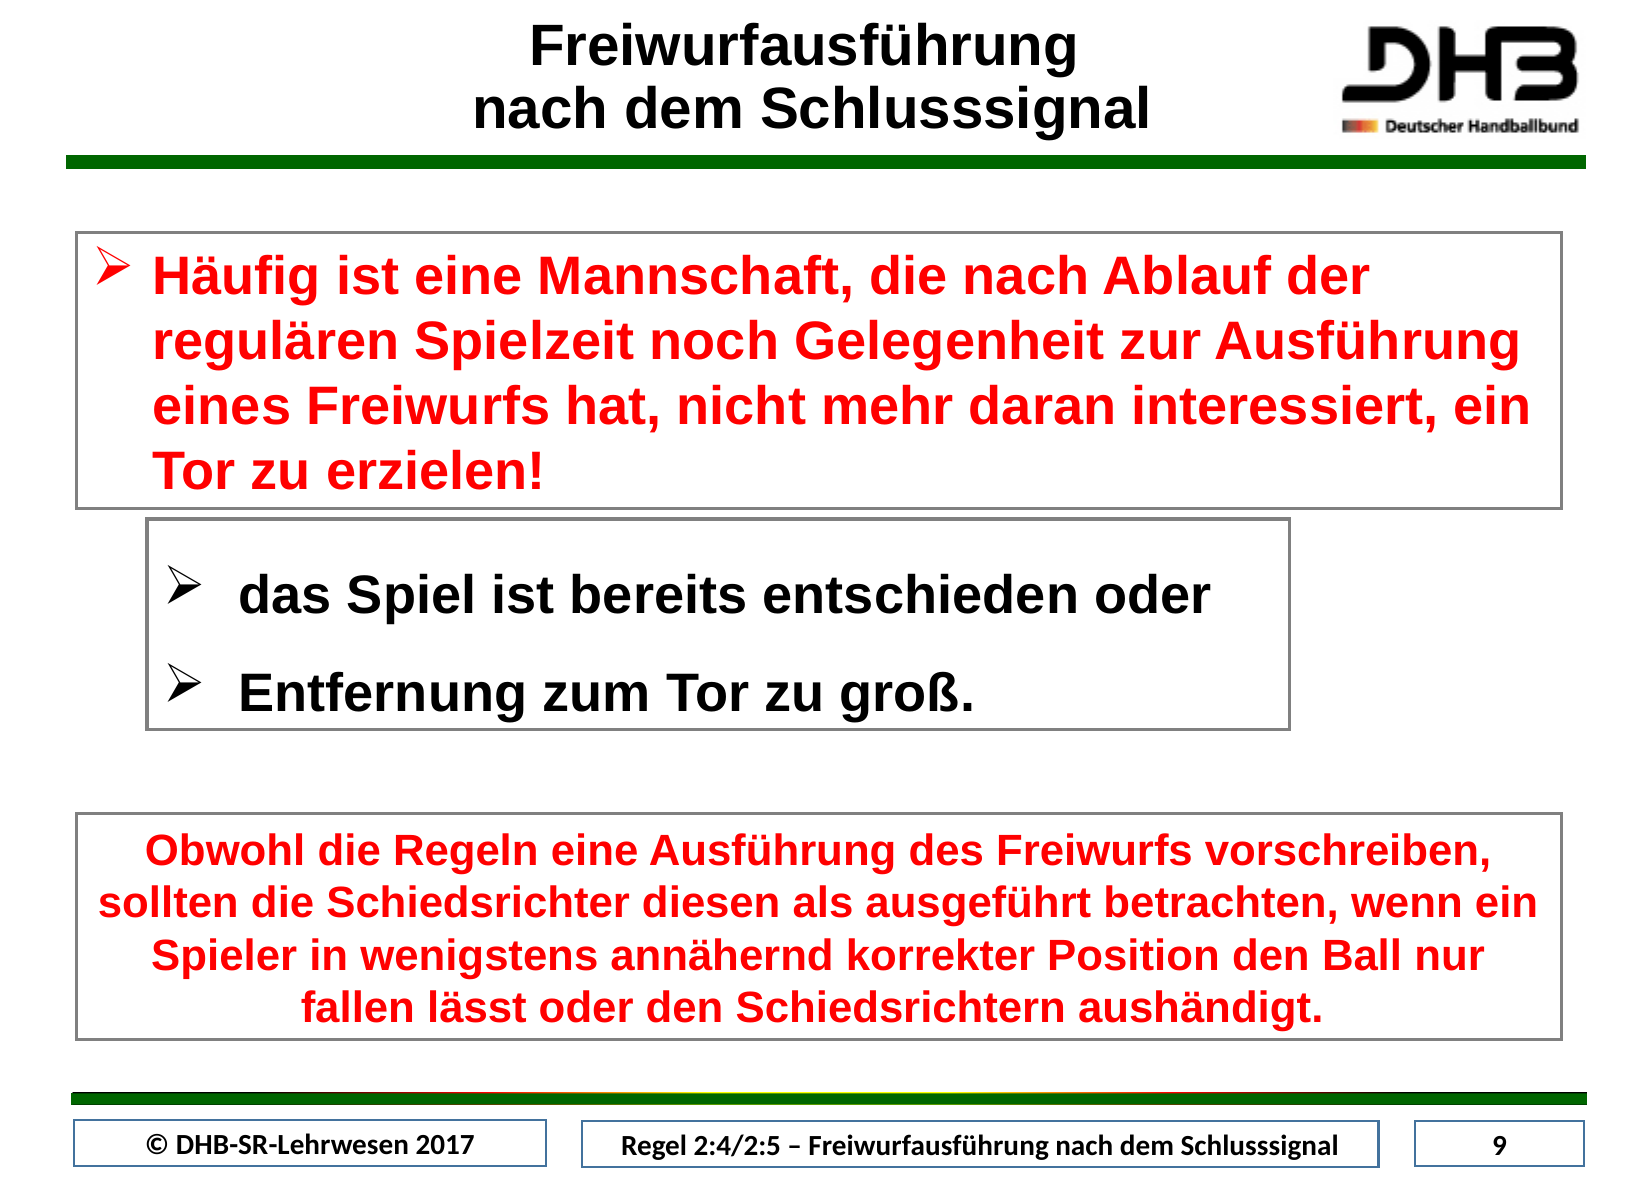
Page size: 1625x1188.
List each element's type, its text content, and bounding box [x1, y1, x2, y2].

picture [1321, 0, 1599, 142]
text_box das Spiel ist bereits entschieden oder Entfernung zum Tor zu groß. [145, 517, 1291, 731]
text_box Häufig ist eine Mannschaft, die nach Ablauf der regulären Spielzeit noch Gelegenheit zur Ausführung eines Freiwurfs hat, nicht mehr daran interessiert, ein Tor zu erzielen! [75, 231, 1563, 510]
text_box Obwohl die Regeln eine Ausführung des Freiwurfs vorschreiben, sollten die Schiedsrichter diesen als ausgeführt betrachten, wenn ein Spieler in wenigstens annähernd korrekter Position den Ball nur fallen lässt oder den Schiedsrichtern aushändigt. [75, 812, 1563, 1041]
text_box Freiwurfausführung nach dem Schlusssignal [257, 7, 1368, 177]
